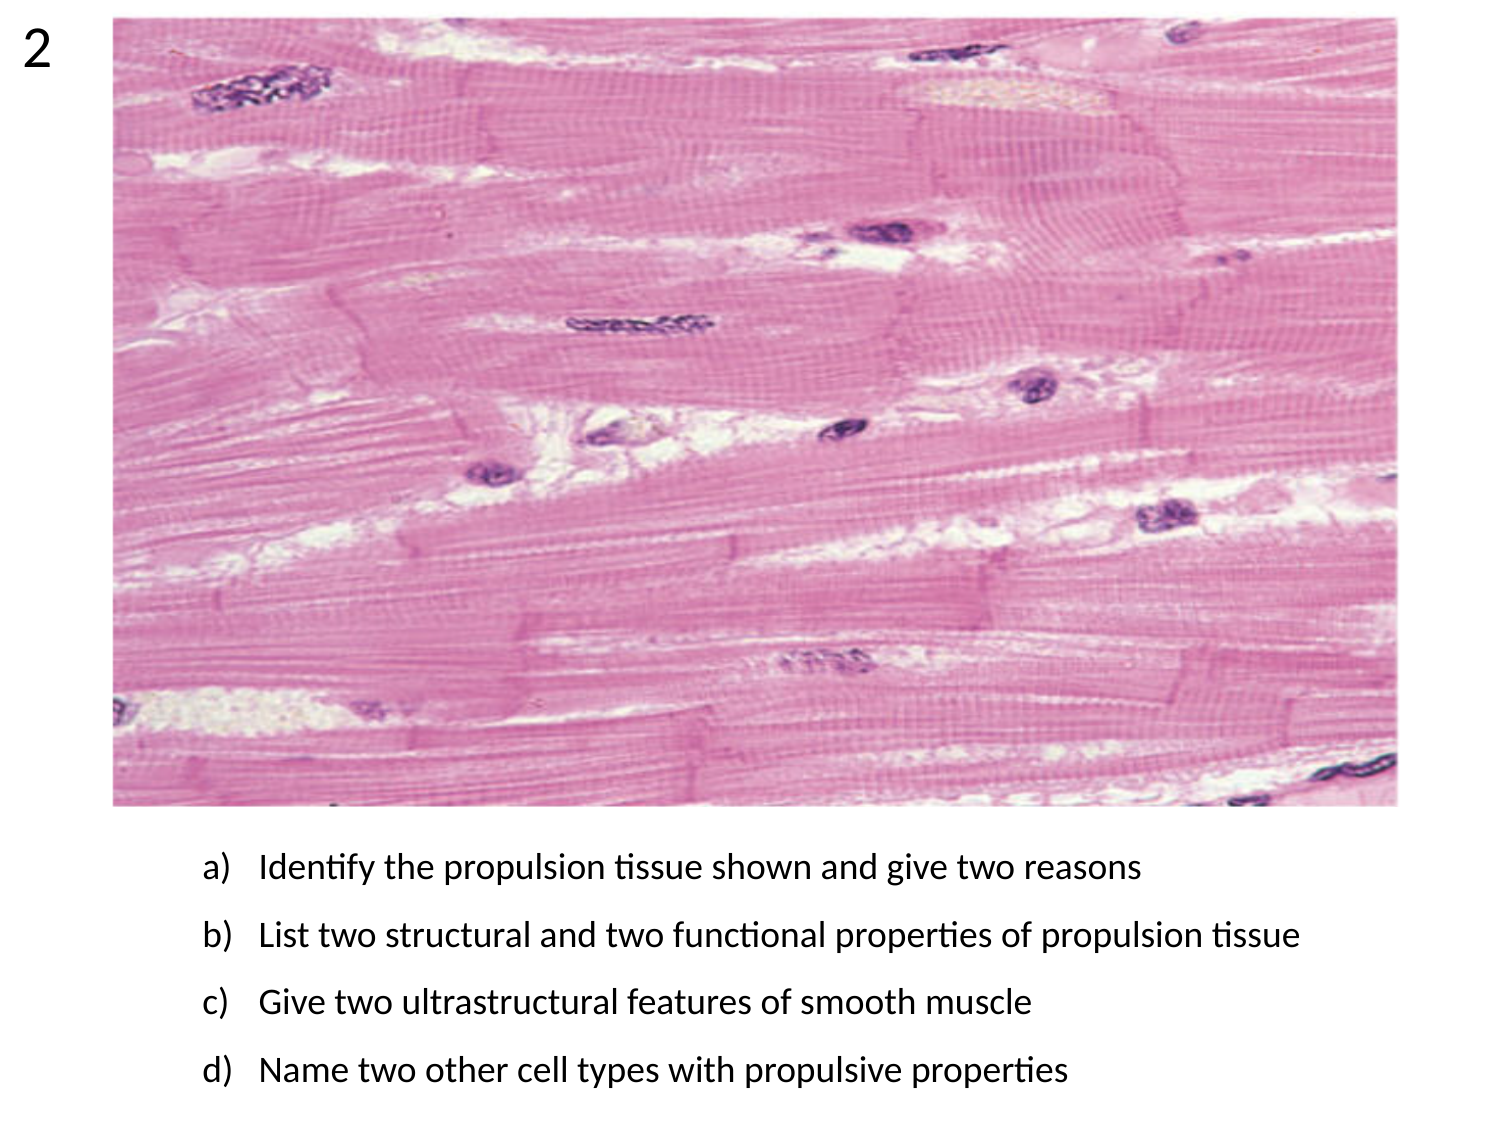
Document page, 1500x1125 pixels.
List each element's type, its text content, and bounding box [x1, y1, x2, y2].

title 2 [0, 0, 75, 88]
picture [114, 0, 1399, 1048]
text_box Identify the propulsion tissue shown and give two reasons List two structural and two functional properties of propulsion tissue Give two ultrastructural features of smooth muscle Name two other cell types with propulsive properties [187, 812, 1325, 1098]
